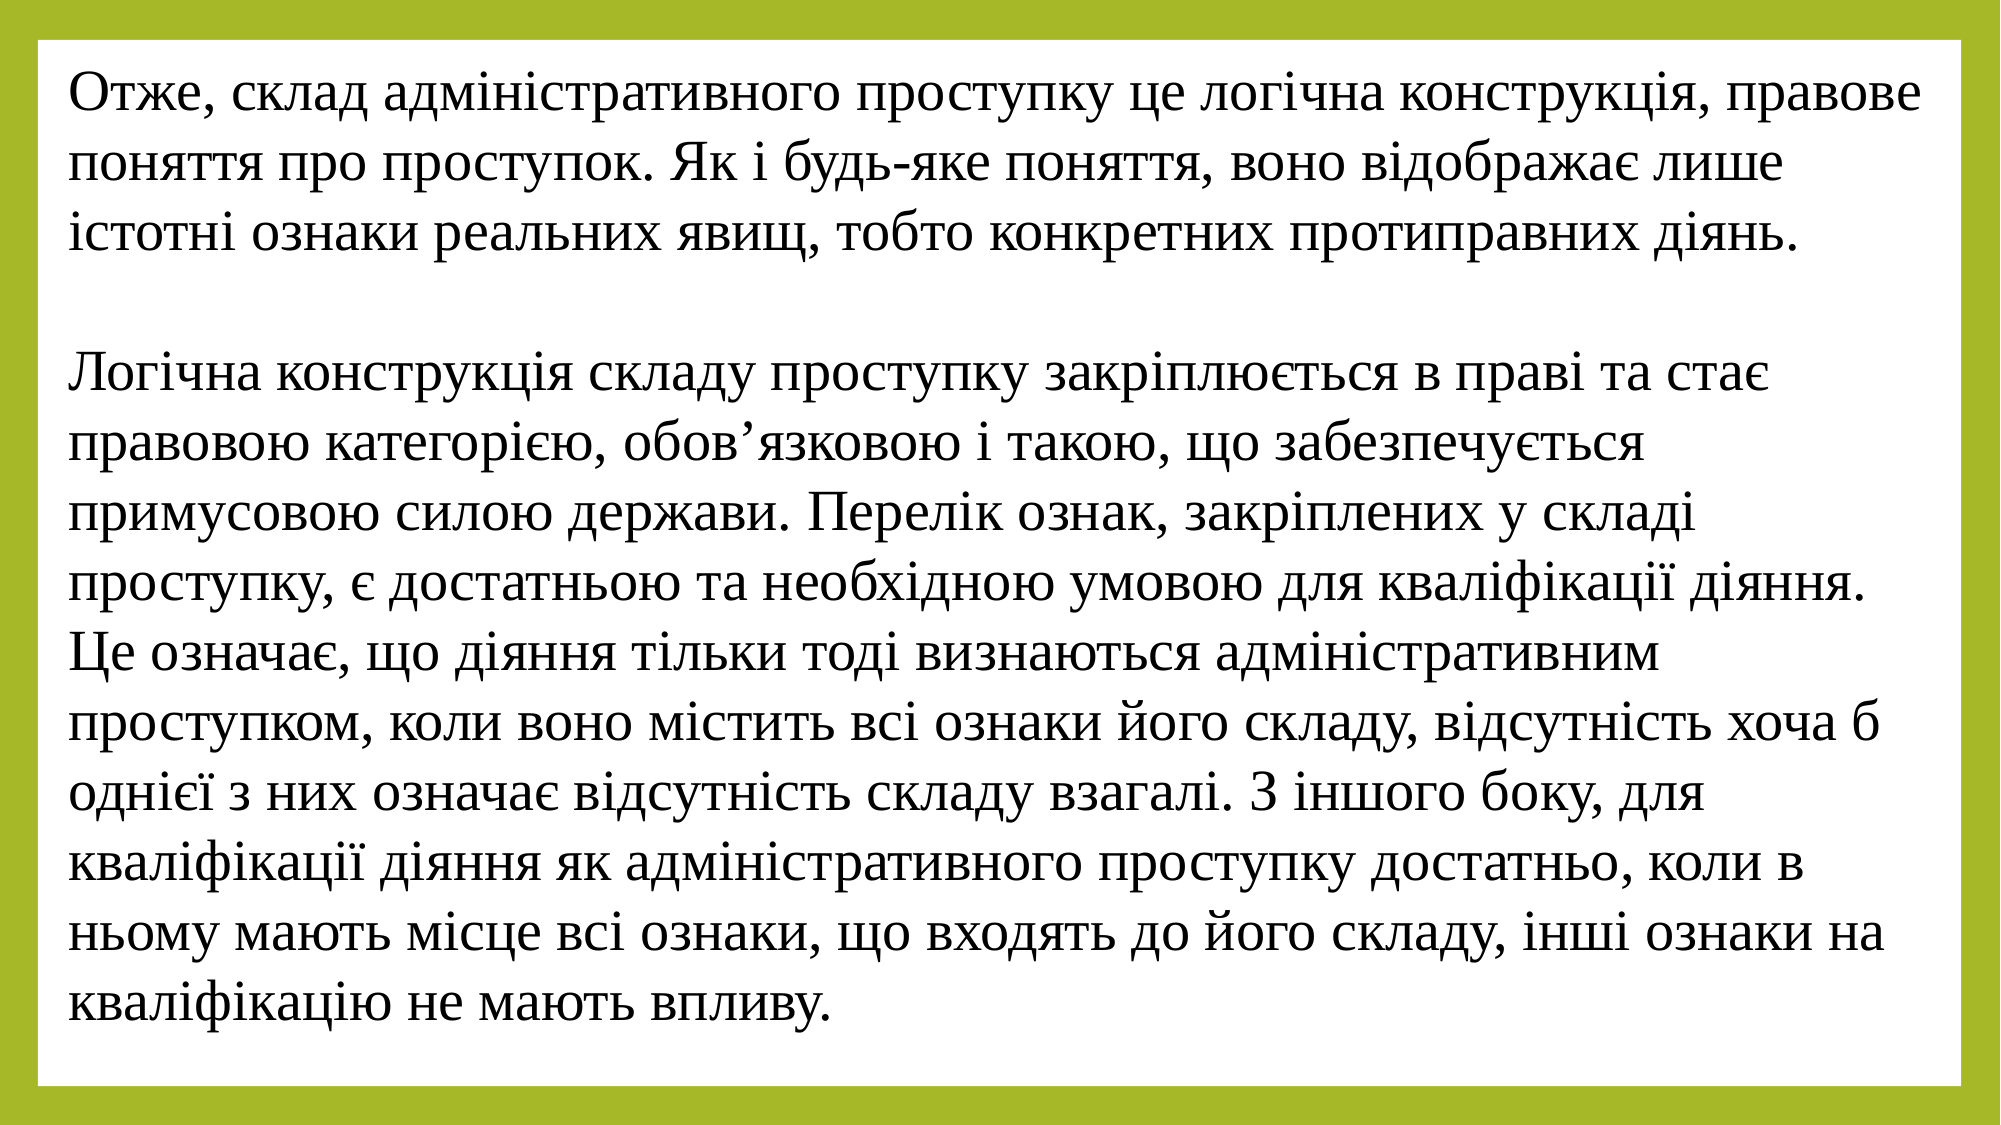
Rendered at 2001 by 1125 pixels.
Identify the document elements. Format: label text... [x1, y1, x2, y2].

text_box Отже, склад адміністративного проступку це логічна конструкція, правове поняття про проступок. Як і будь-яке поняття, воно відображає лише істотні ознаки реальних явищ, тобто конкретних протиправних діянь. Логічна конструкція складу проступку закріплюється в праві та стає правовою категорією, обов’язковою і такою, що забезпечується примусовою силою держави. Перелік ознак, закріплених у складі проступку, є достатньою та необхідною умовою для кваліфікації діяння. Це означає, що діяння тільки тоді визнаються адміністративним проступком, коли воно містить всі ознаки його складу, відсутність хоча б однієї з них означає відсутність складу взагалі. З іншого боку, для кваліфікації діяння як адміністративного проступку достатньо, коли в ньому мають місце всі ознаки, що входять до його складу, інші ознаки на кваліфікацію не мають впливу. [53, 44, 1950, 1040]
